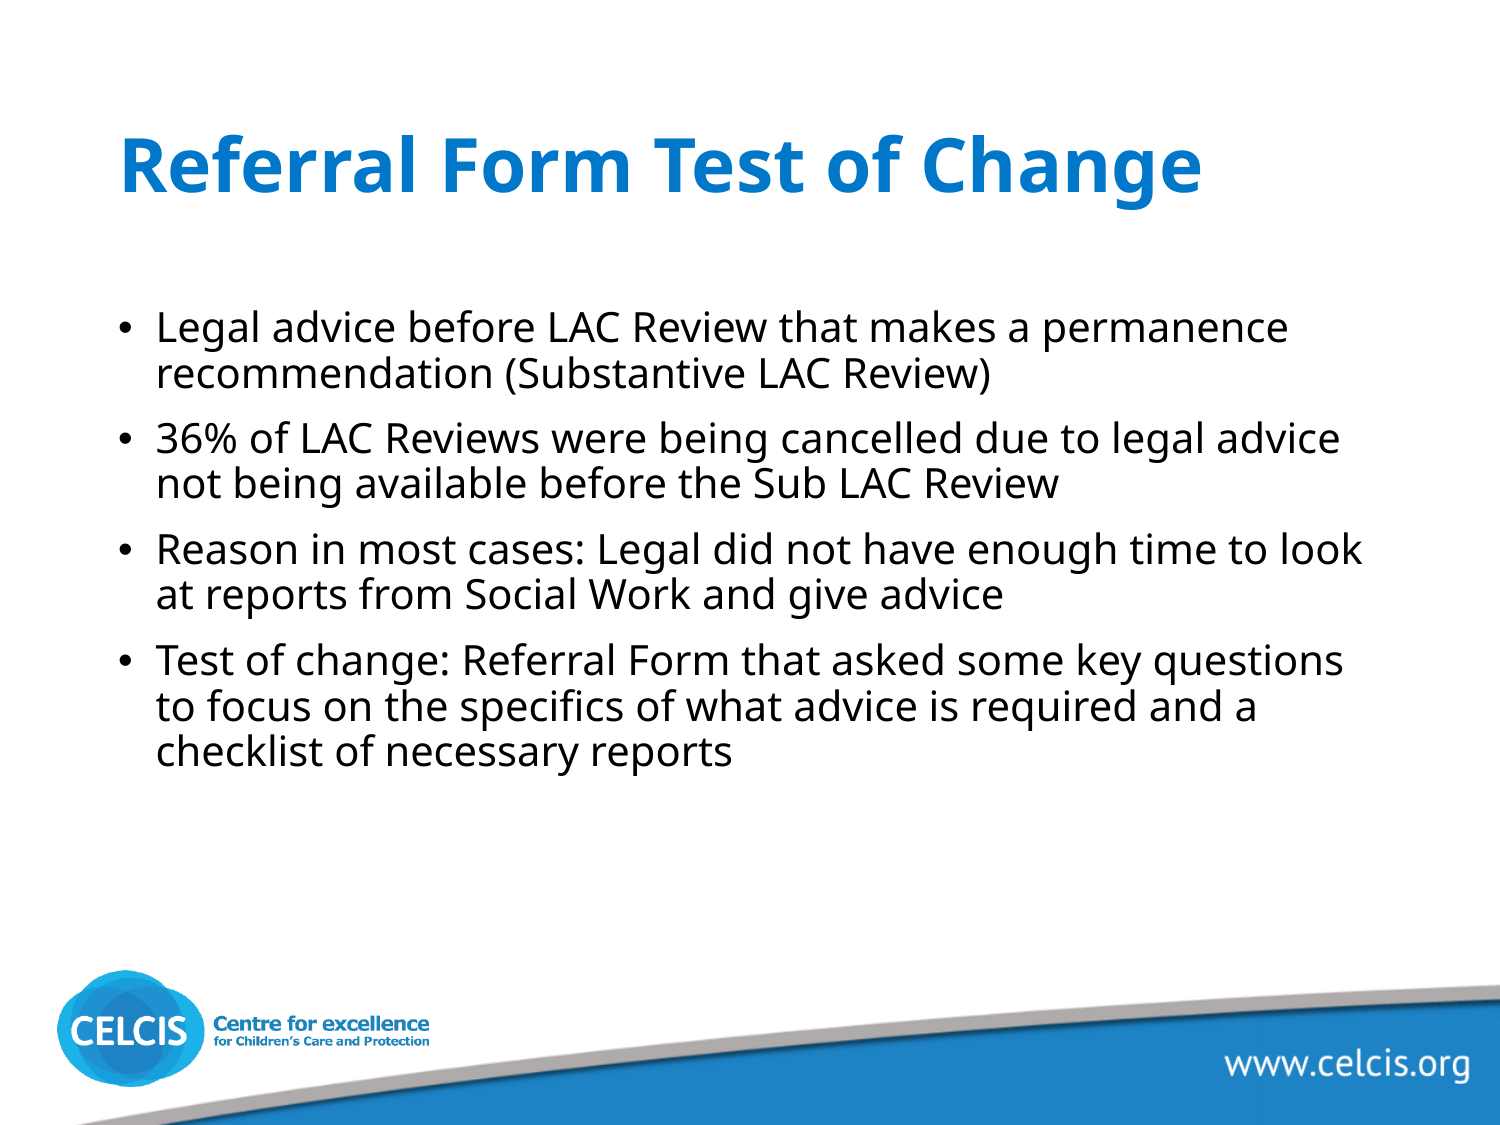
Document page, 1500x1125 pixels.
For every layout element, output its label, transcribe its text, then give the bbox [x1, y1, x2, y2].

picture [0, 890, 1500, 1125]
list Legal advice before LAC Review that makes a permanence recommendation (Substantive LAC Review) 36% of LAC Reviews were being cancelled due to legal advice not being available before the Sub LAC Review Reason in most cases: Legal did not have enough time to look at reports from Social Work and give advice Test of change: Referral Form that asked some key questions to focus on the specifics of what advice is required and a checklist of necessary reports [103, 299, 1397, 1014]
title Referral Form Test of Change [103, 59, 1397, 278]
